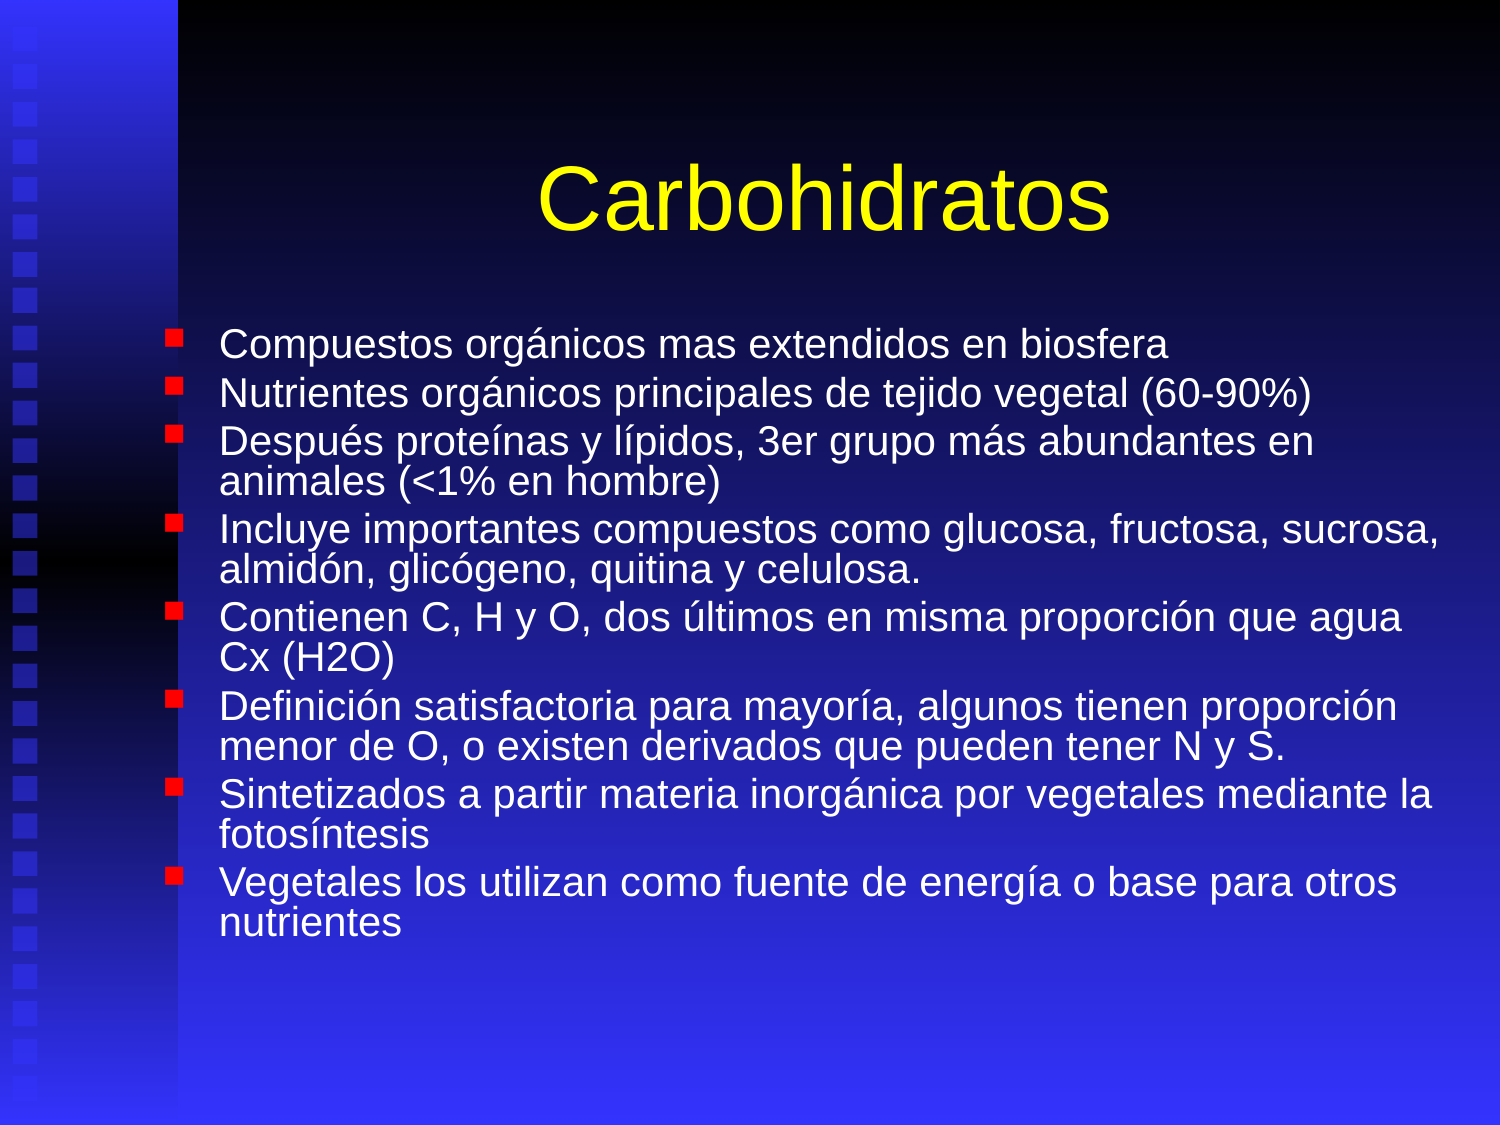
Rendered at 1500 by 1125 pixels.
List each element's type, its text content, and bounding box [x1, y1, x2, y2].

title Carbohidratos [187, 99, 1463, 288]
list Compuestos orgánicos mas extendidos en biosfera Nutrientes orgánicos principales de tejido vegetal (60-90%) Después proteínas y lípidos, 3er grupo más abundantes en animales (<1% en hombre) Incluye importantes compuestos como glucosa, fructosa, sucrosa, almidón, glicógeno, quitina y celulosa. Contienen C, H y O, dos últimos en misma proporción que agua Cx (H2O) Definición satisfactoria para mayoría, algunos tienen proporción menor de O, o existen derivados que pueden tener N y S. Sintetizados a partir materia inorgánica por vegetales mediante la fotosíntesis Vegetales los utilizan como fuente de energía o base para otros nutrientes [147, 318, 1468, 1048]
